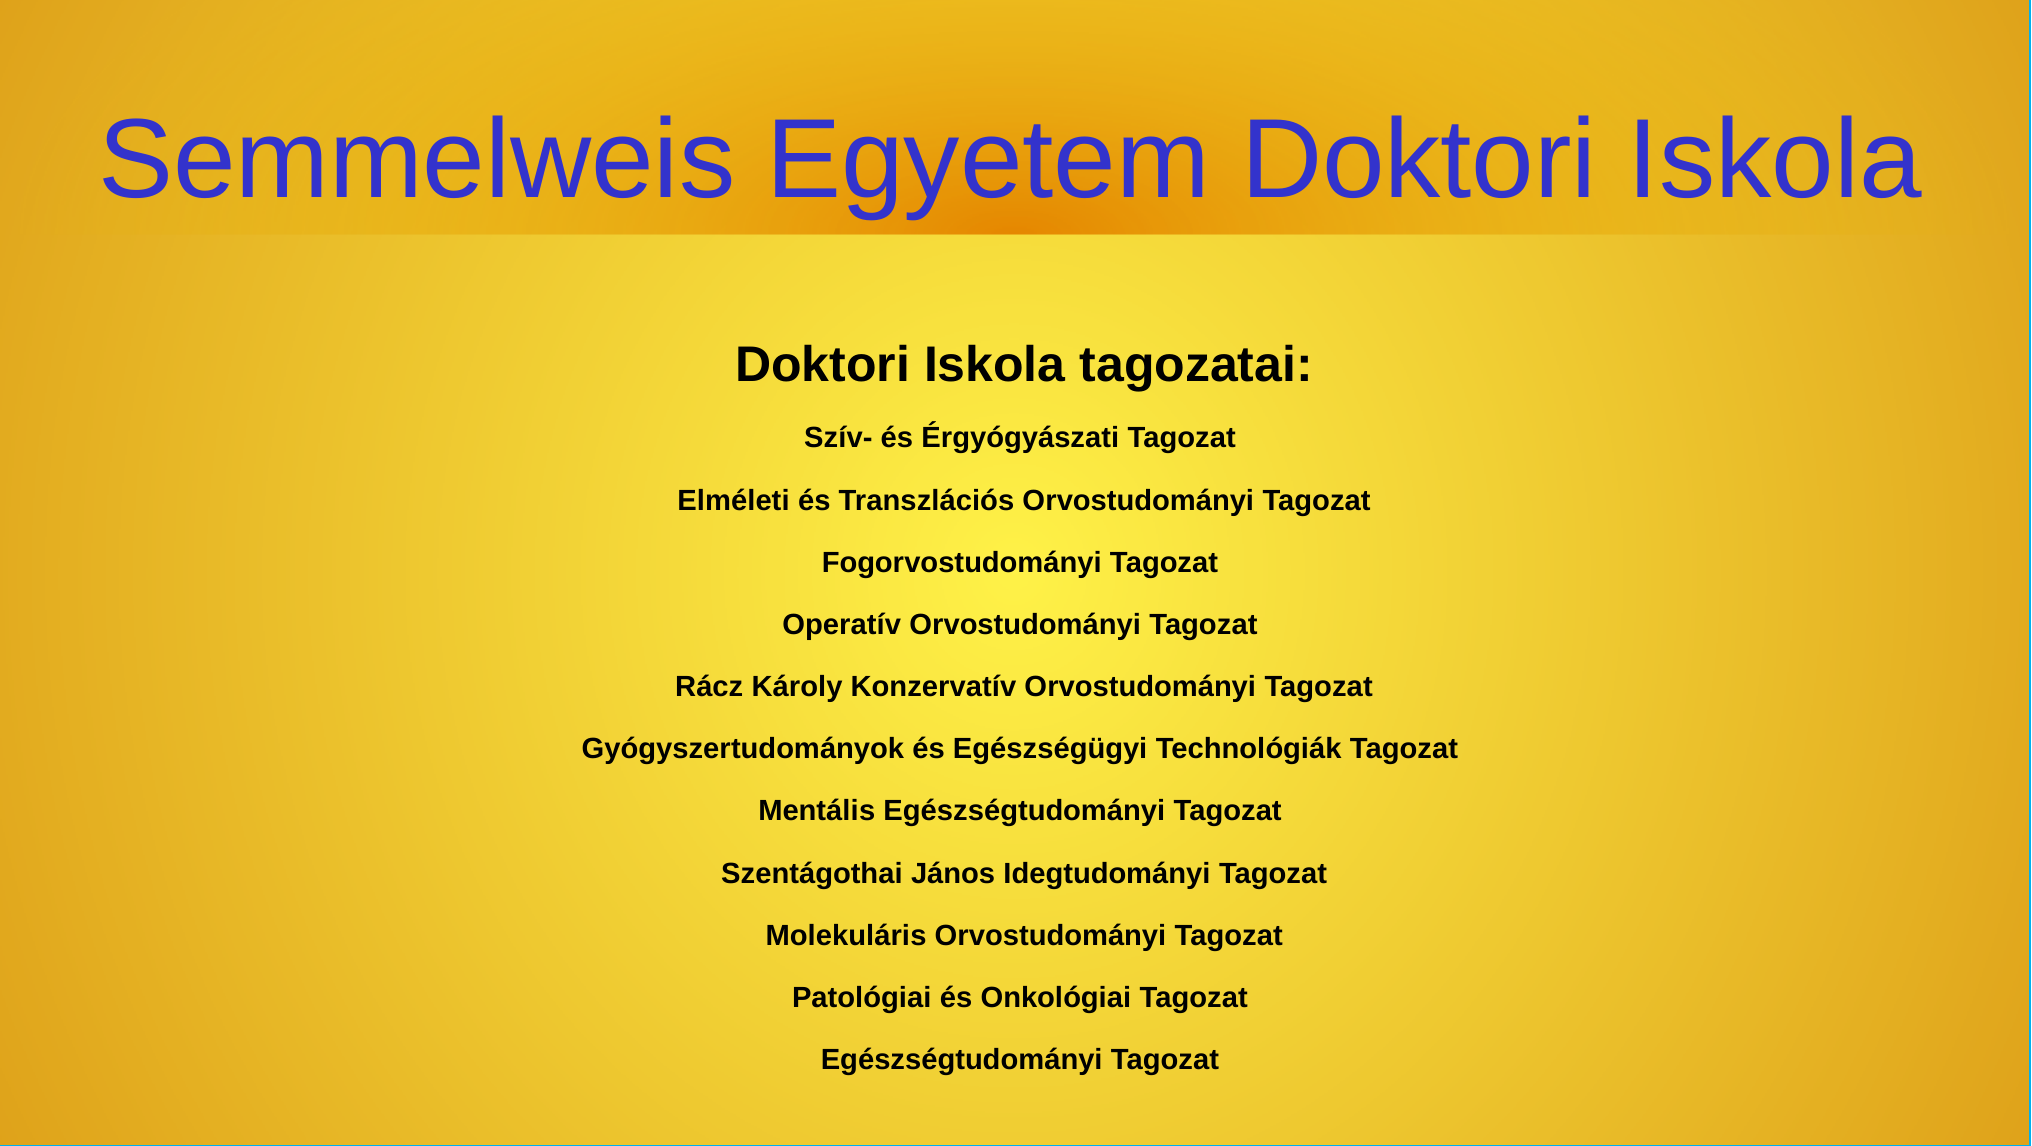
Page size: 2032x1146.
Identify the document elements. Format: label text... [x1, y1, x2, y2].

title Semmelweis Egyetem Doktori Iskola [96, 64, 1926, 256]
text_box Doktori Iskola tagozatai: Szív- és Érgyógyászati Tagozat Elméleti és Transzlációs Orvostudományi Tagozat Fogorvostudományi Tagozat Operatív Orvostudományi Tagozat Rácz Károly Konzervatív Orvostudományi Tagozat Gyógyszertudományok és Egészségügyi Technológiák Tagozat Mentális Egészségtudományi Tagozat Szentágothai János Idegtudományi Tagozat Molekuláris Orvostudományi Tagozat Patológiai és Onkológiai Tagozat Egészségtudományi Tagozat [507, 328, 1524, 1146]
